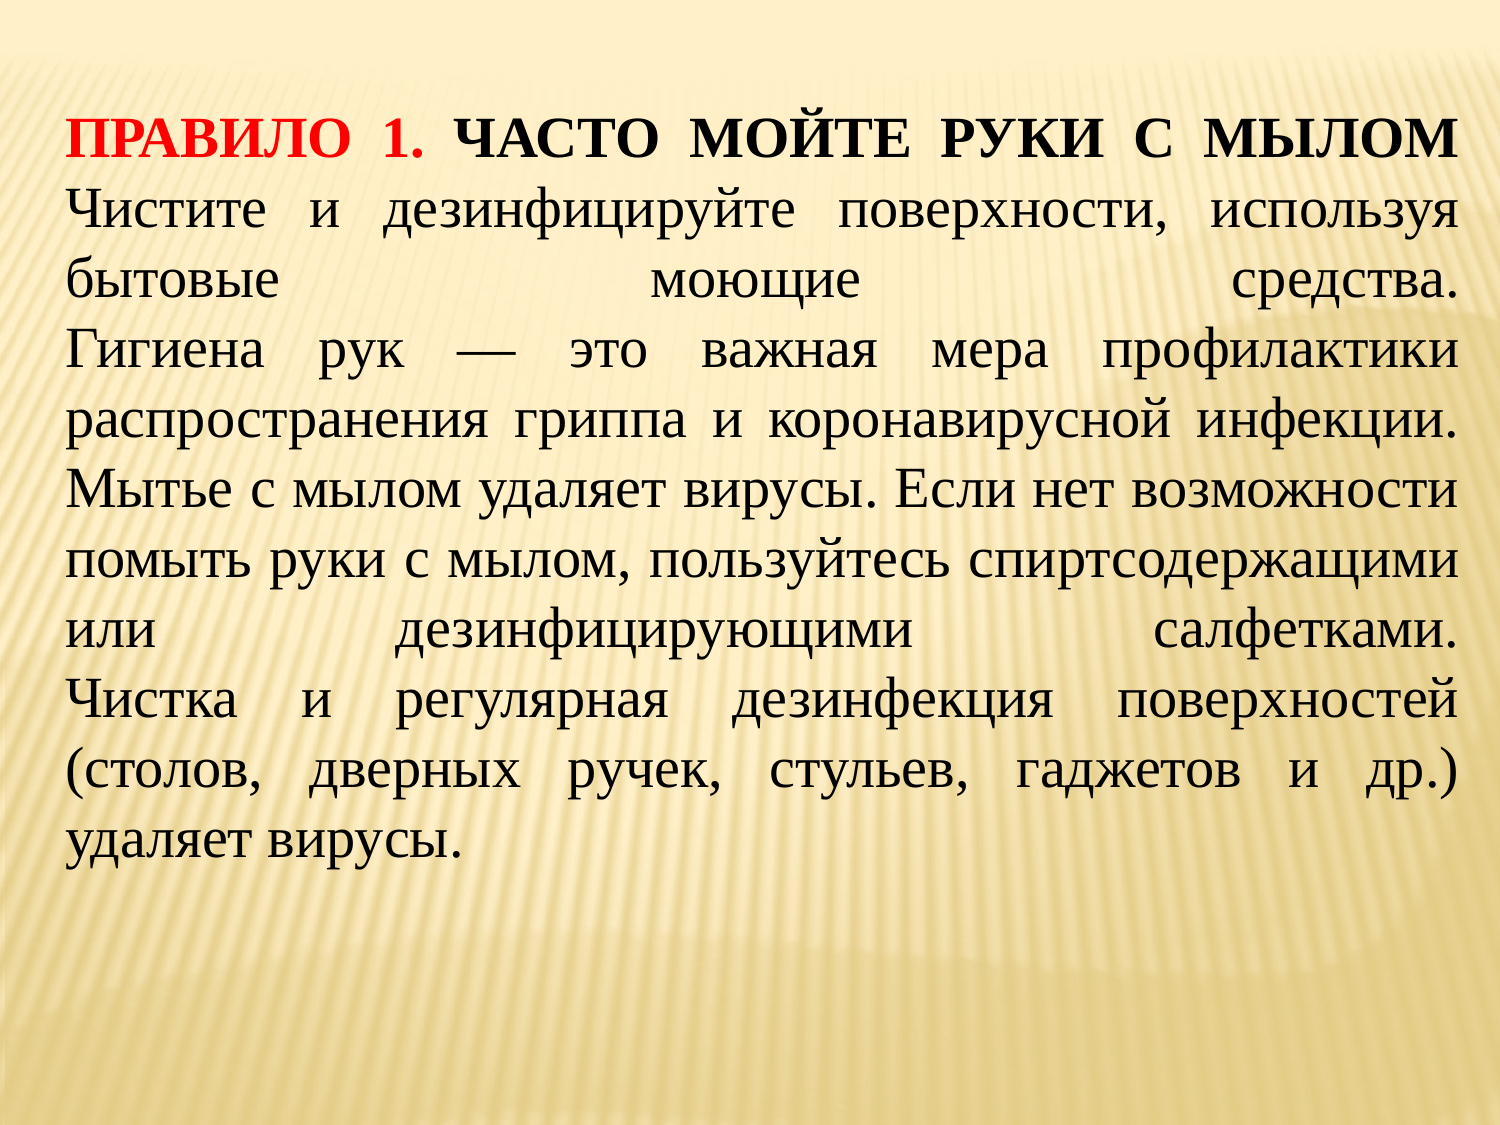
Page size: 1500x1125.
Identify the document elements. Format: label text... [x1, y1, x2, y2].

text_box ПРАВИЛО 1. ЧАСТО МОЙТЕ РУКИ С МЫЛОМ Чистите и дезинфицируйте поверхности, используя бытовые моющие средства. Гигиена рук — это важная мера профилактики распространения гриппа и коронавирусной инфекции. Мытье с мылом удаляет вирусы. Если нет возможности помыть руки с мылом, пользуйтесь спиртсодержащими или дезинфицирующими салфетками. Чистка и регулярная дезинфекция поверхностей (столов, дверных ручек, стульев, гаджетов и др.) удаляет вирусы. [49, 91, 1475, 877]
